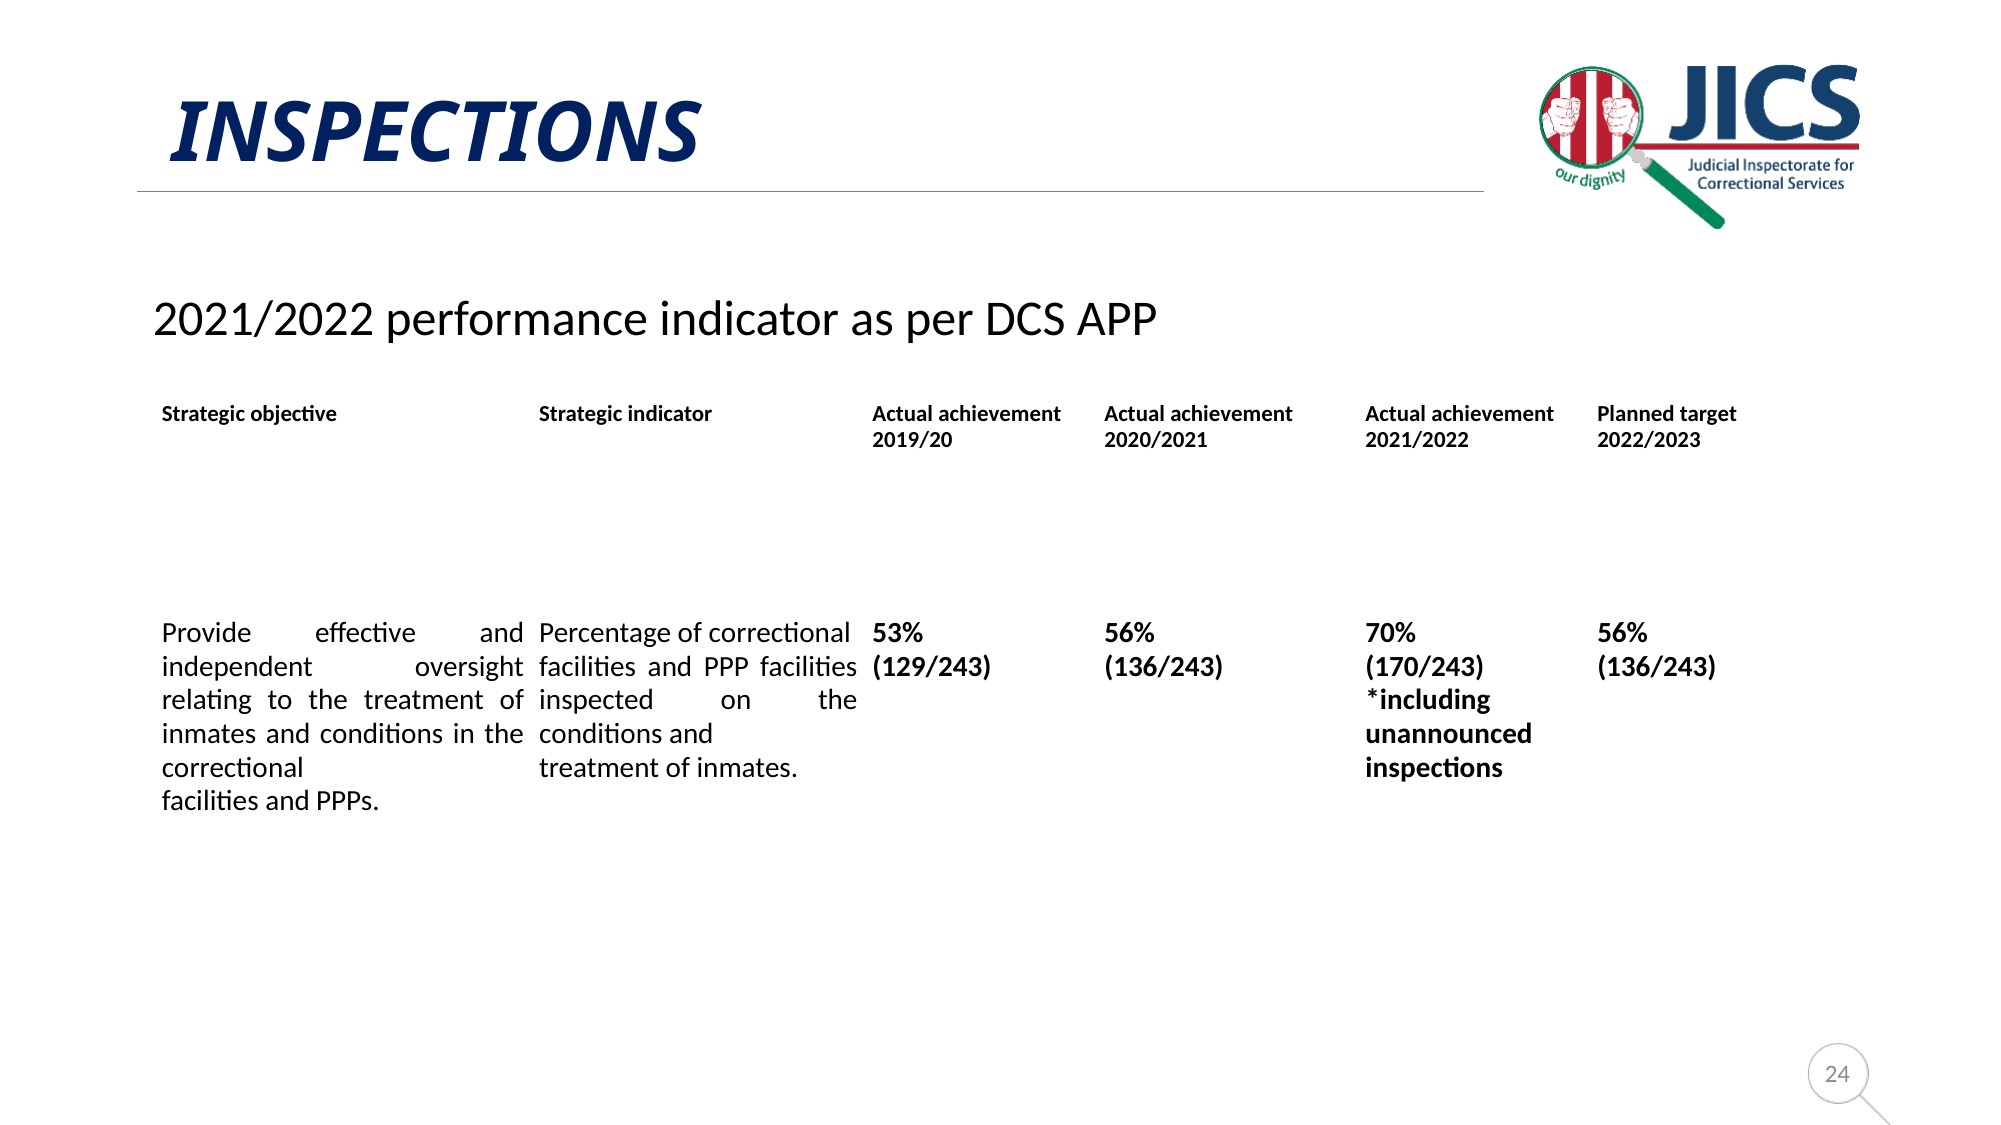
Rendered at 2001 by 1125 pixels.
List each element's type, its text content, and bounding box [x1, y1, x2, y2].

table_cell 70% (170/243) *including unannounced inspections [1358, 609, 1590, 1043]
table_header Actual achievement 2019/20 [865, 393, 1097, 609]
table_cell 53% (129/243) [865, 609, 1097, 1043]
table_header Planned target 2022/2023 [1590, 393, 1791, 609]
title Inspections [137, 0, 1488, 188]
table_header Strategic objective [154, 393, 532, 609]
picture [1807, 1042, 1902, 1125]
table_header Strategic indicator [532, 393, 865, 609]
table_header Actual achievement 2021/2022 [1358, 393, 1590, 609]
picture [1533, 57, 1863, 233]
list 2021/2022 performance indicator as per DCS APP [137, 193, 1488, 937]
table_cell 56% (136/243) [1590, 609, 1791, 1043]
table_header Actual achievement 2020/2021 [1097, 393, 1358, 609]
slide_number 24 [1415, 1042, 1866, 1103]
table_cell Provide effective and independent oversight relating to the treatment of inmates and conditions in the correctional facilities and PPPs. [154, 609, 532, 1043]
table_cell 56% (136/243) [1097, 609, 1358, 1043]
table_cell Percentage of correctional facilities and PPP facilities inspected on the conditions and treatment of inmates. [532, 609, 865, 1043]
